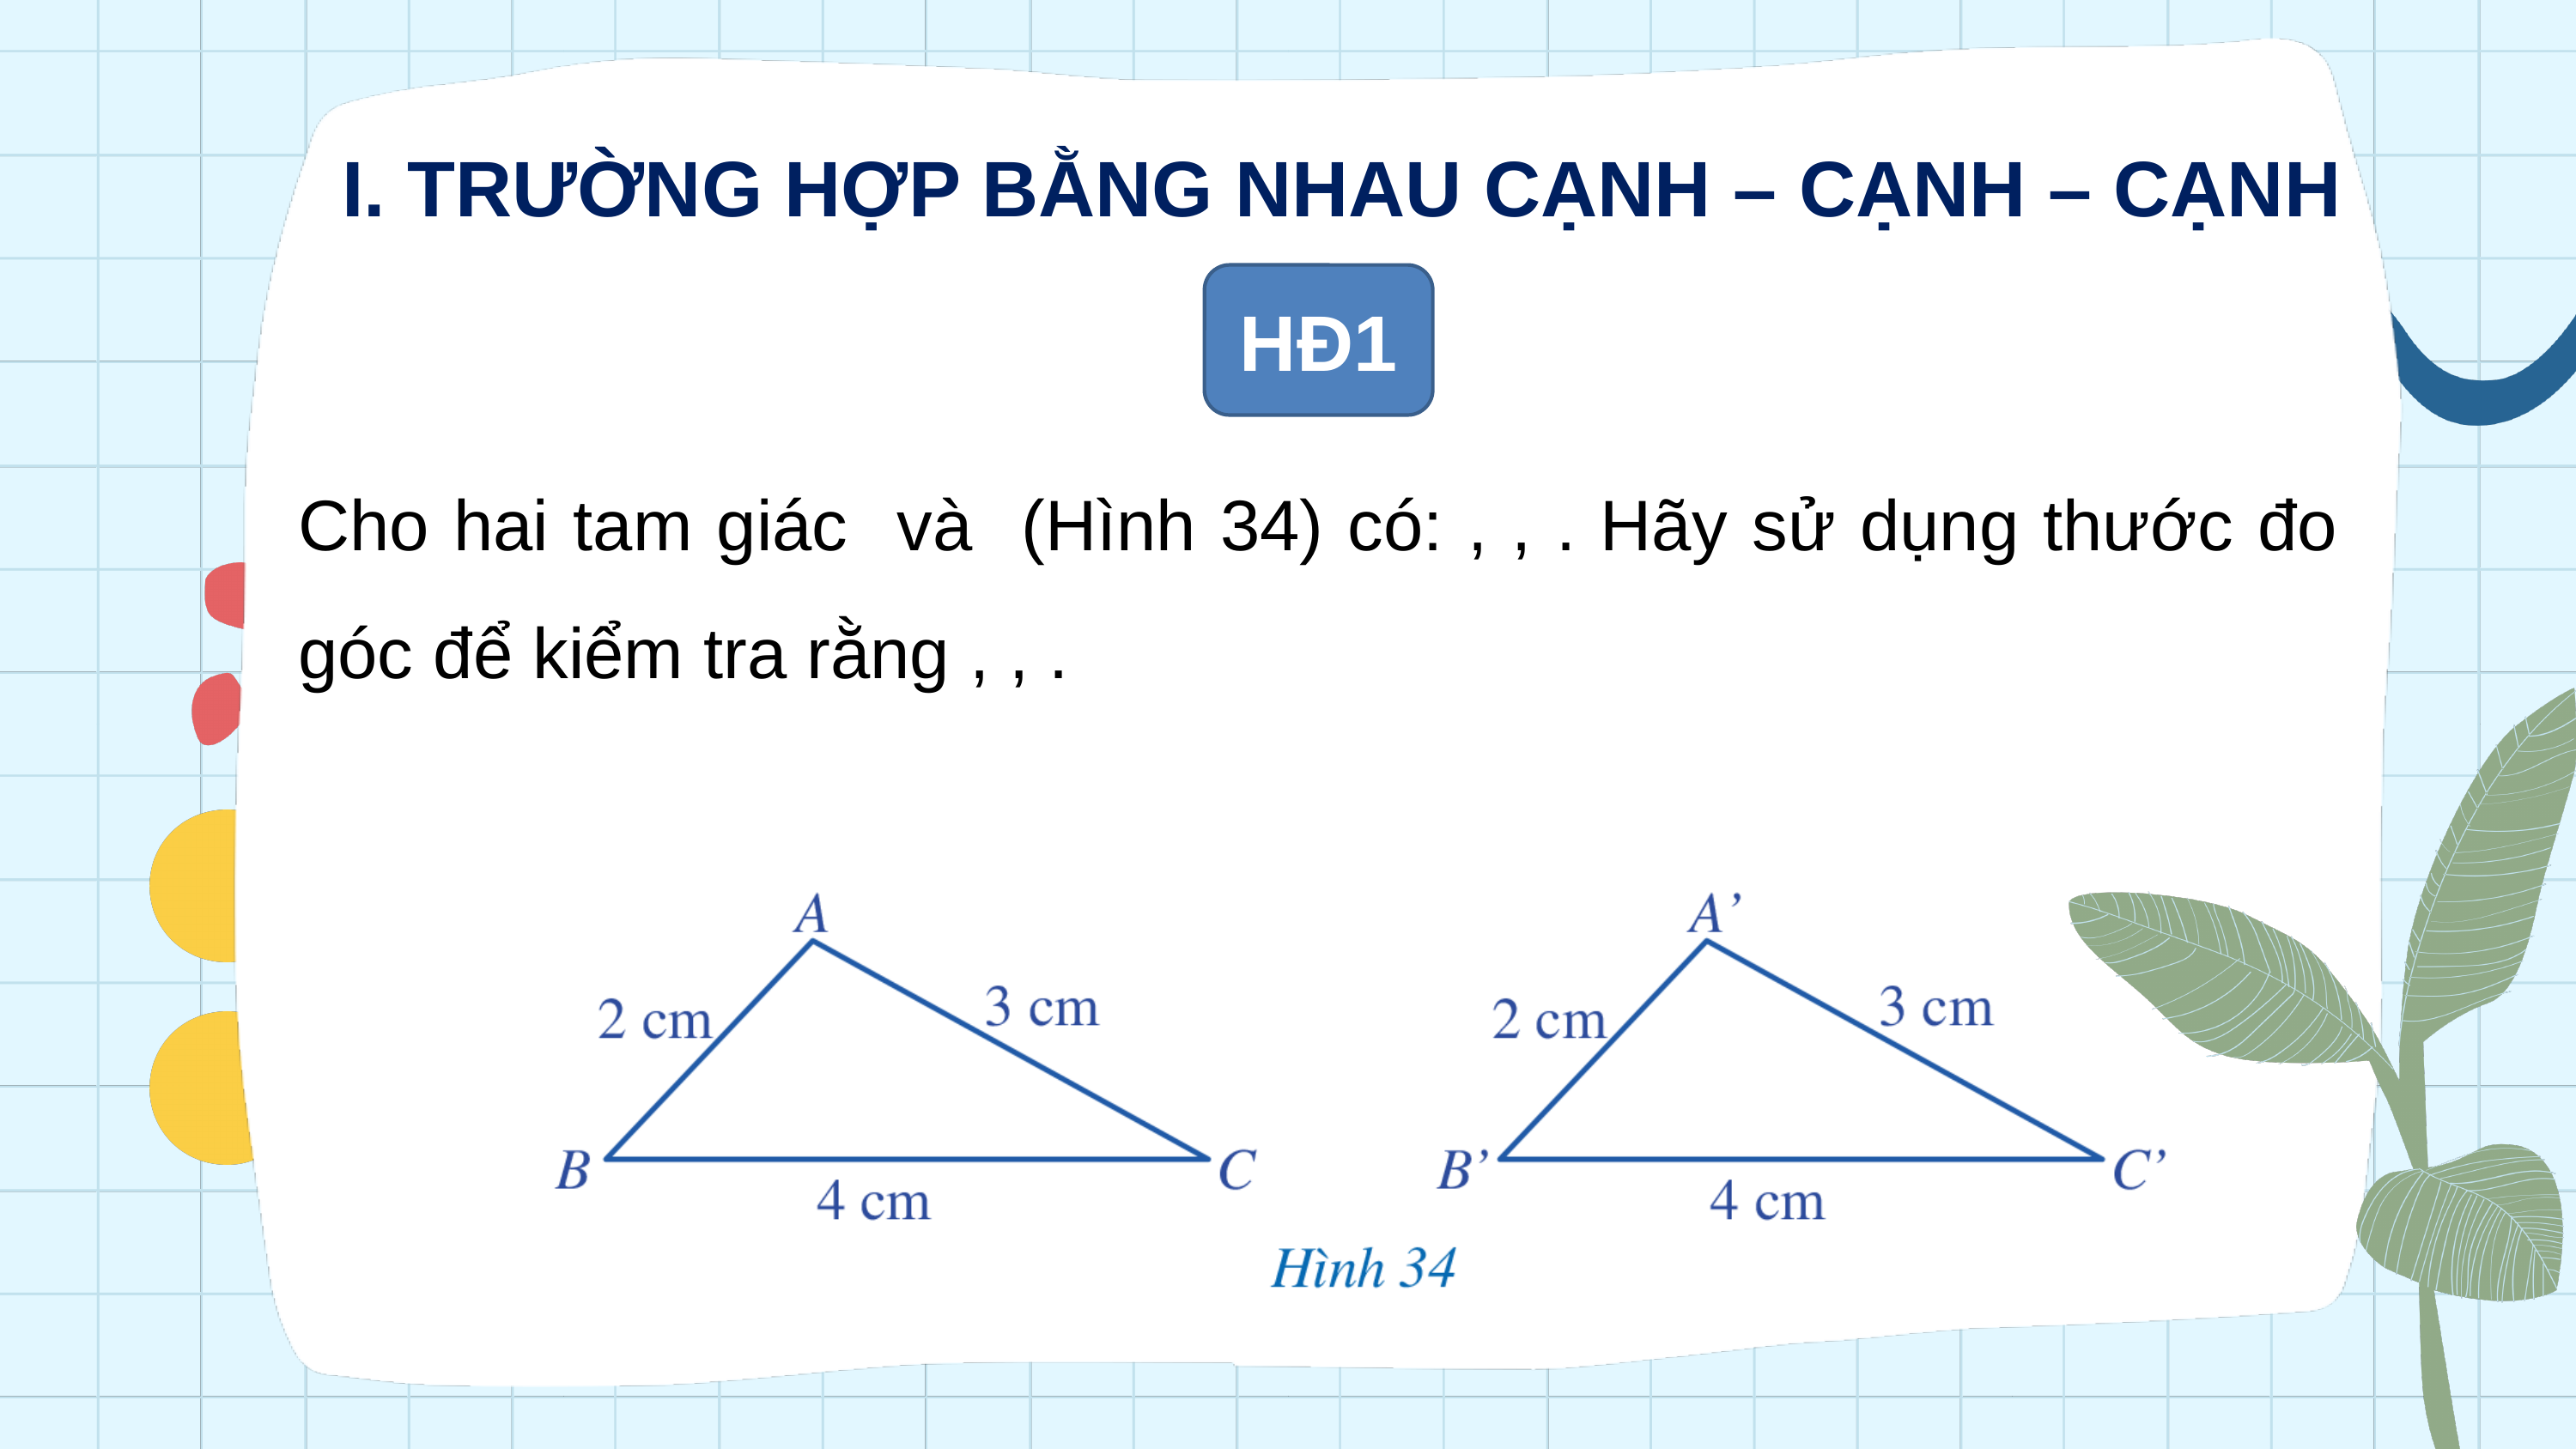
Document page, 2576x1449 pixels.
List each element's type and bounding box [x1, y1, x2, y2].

text_box [0, 0, 2576, 1449]
picture [149, 38, 2576, 1449]
